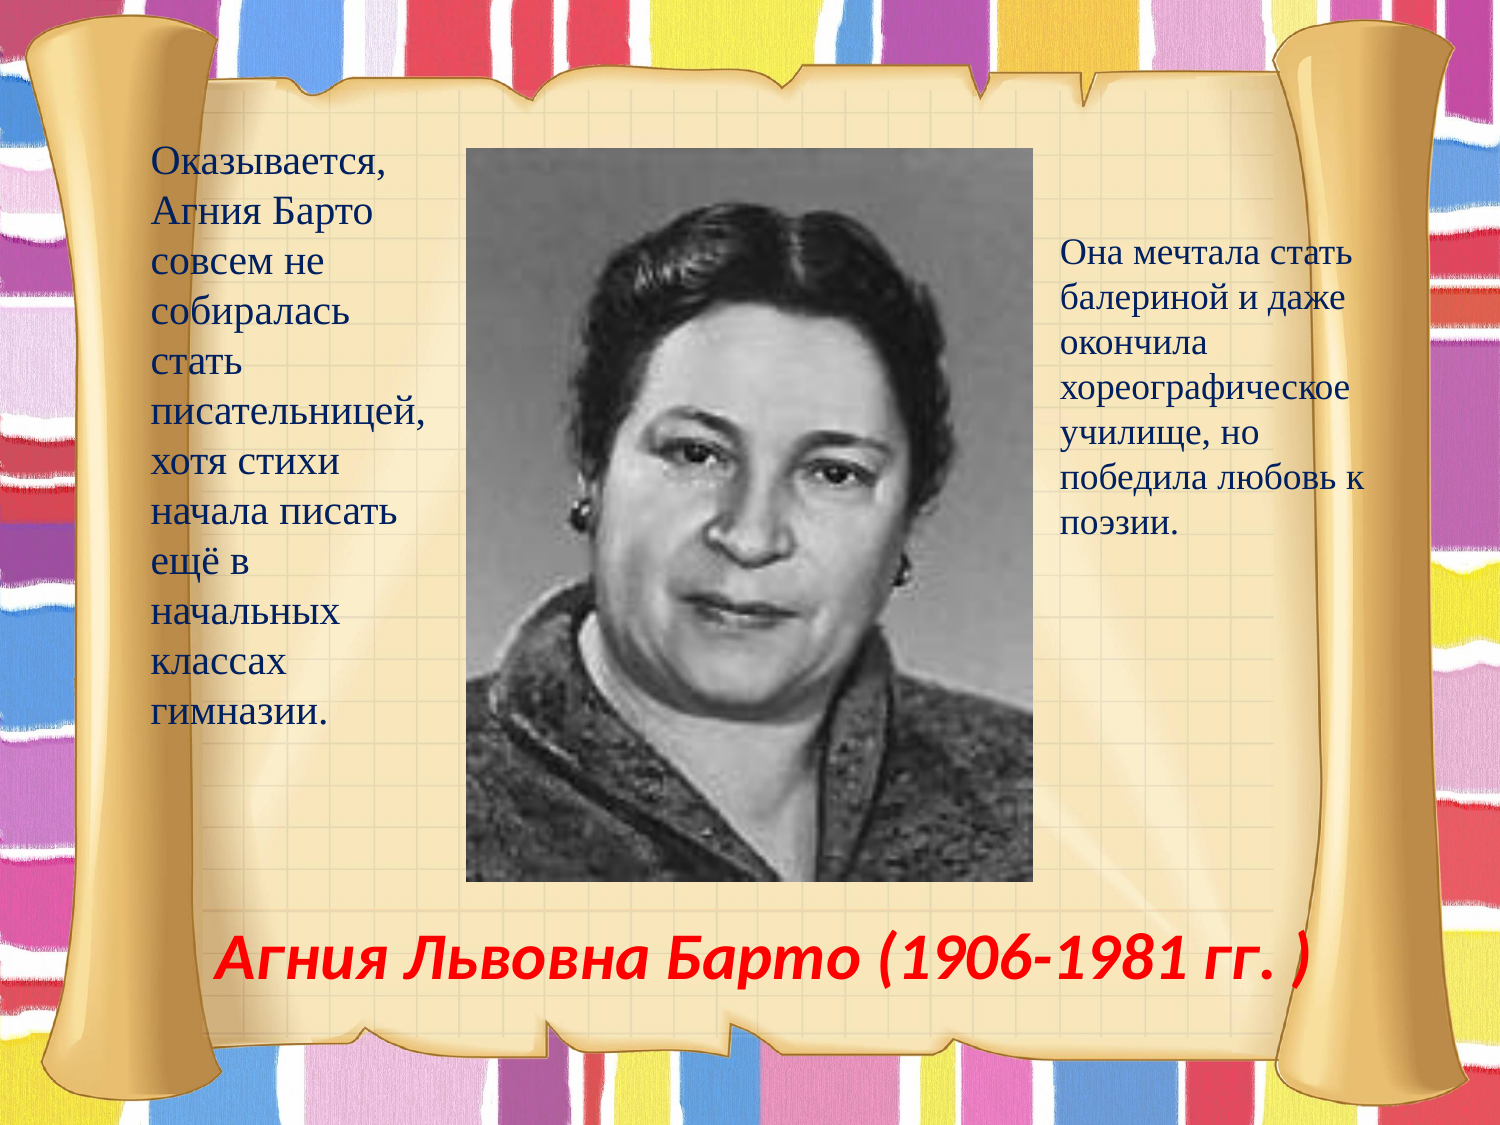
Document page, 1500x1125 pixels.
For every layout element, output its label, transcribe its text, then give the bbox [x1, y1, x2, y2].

text_box Агния Львовна Барто (1906-1981 гг. ) [200, 905, 1329, 1000]
text_box Она мечтала стать балериной и даже окончила хореографическое училище, но победила любовь к поэзии. [1045, 219, 1388, 550]
picture [0, 0, 1500, 1125]
text_box Оказывается, Агния Барто совсем не собиралась стать писательницей, хотя стихи начала писать ещё в начальных классах гимназии. [135, 125, 455, 741]
